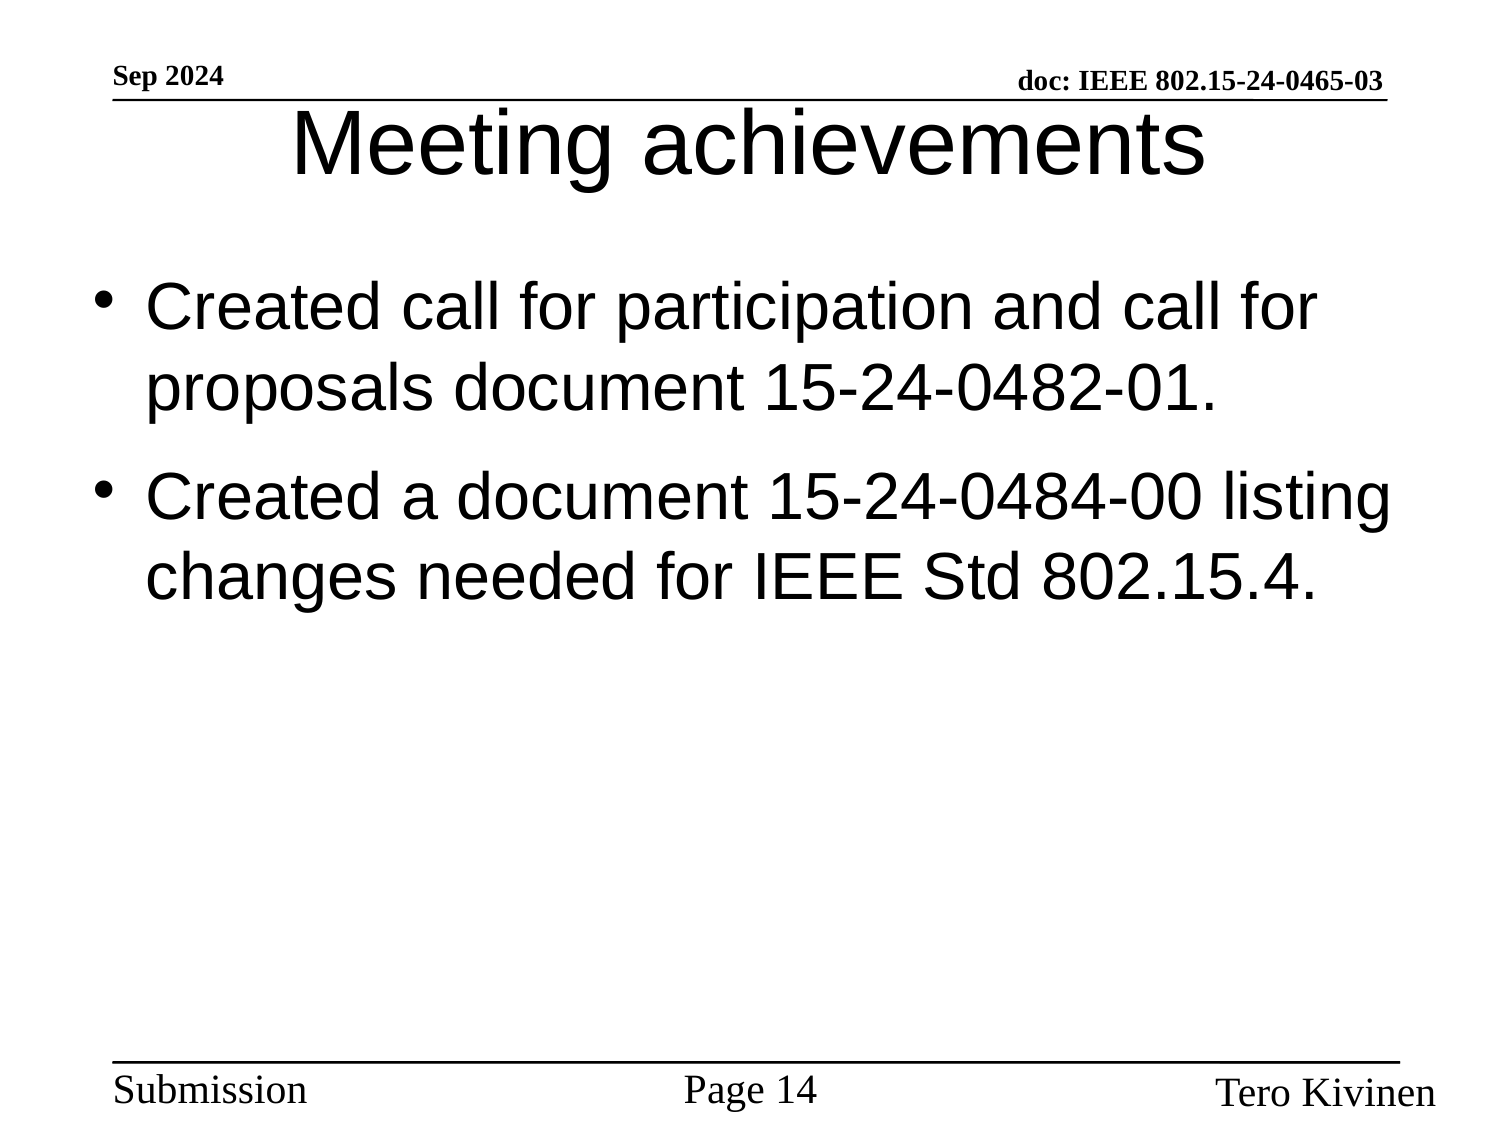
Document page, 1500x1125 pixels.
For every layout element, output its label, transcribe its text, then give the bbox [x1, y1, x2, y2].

list Created call for participation and call for proposals document 15-24-0482-01. Created a document 15-24-0484-00 listing changes needed for IEEE Std 802.15.4. [75, 263, 1425, 916]
title [75, 44, 1425, 233]
